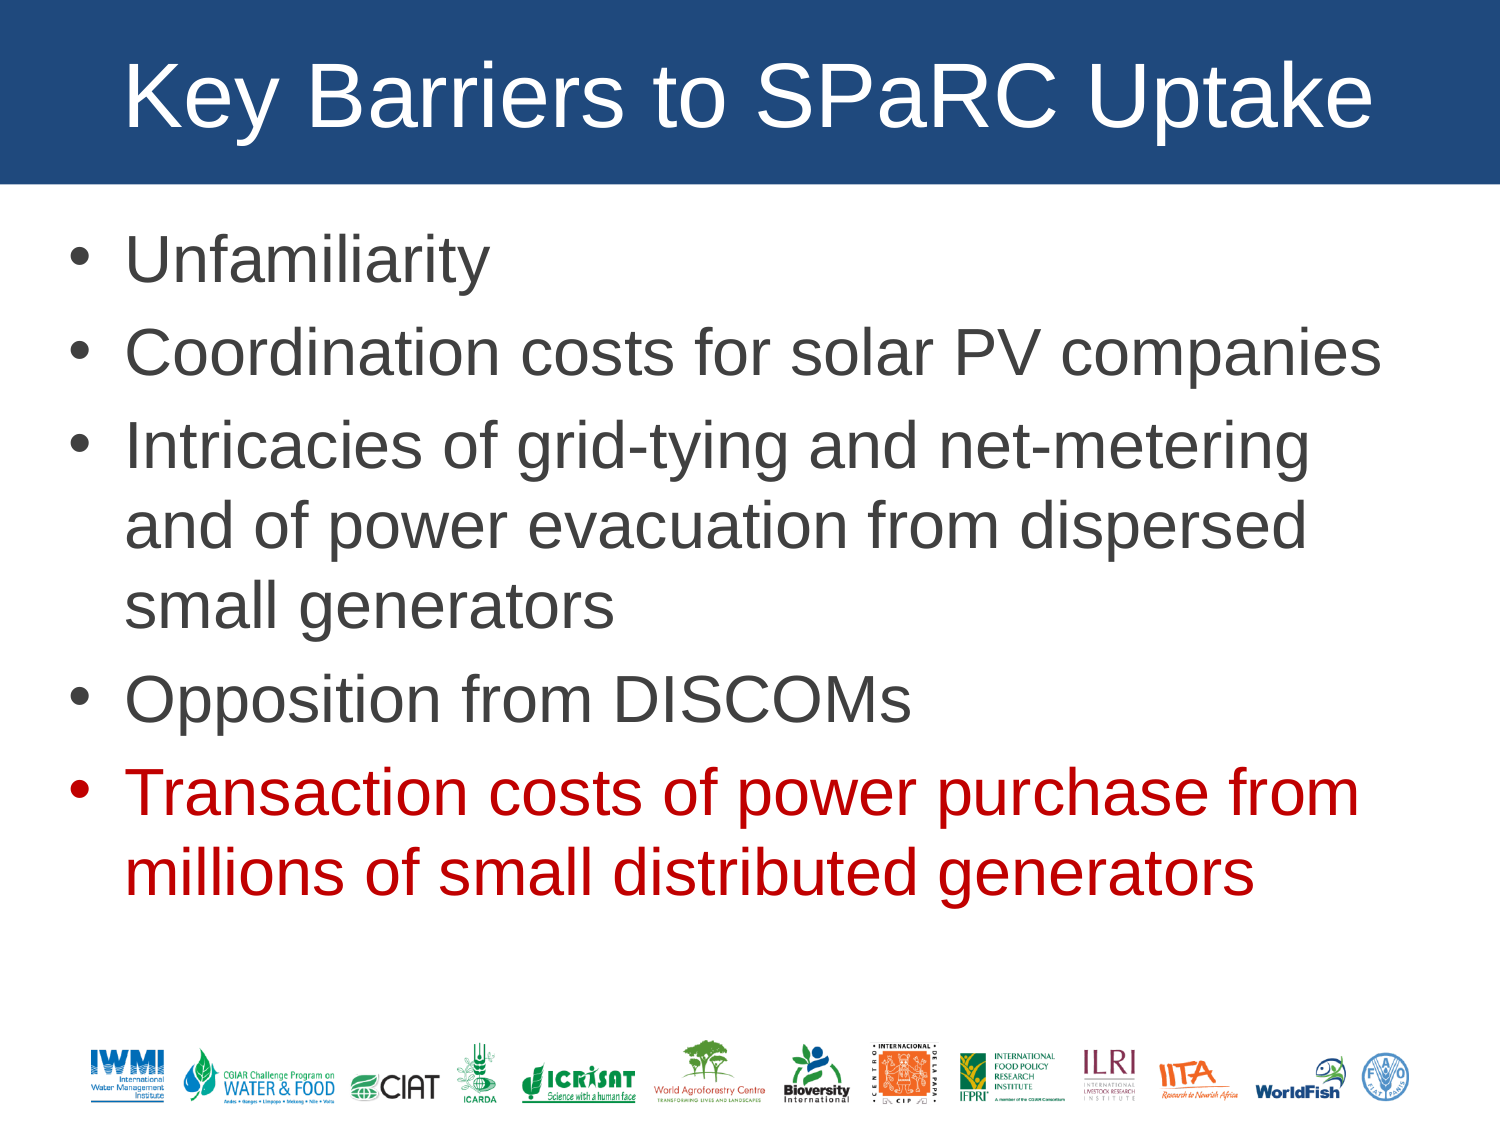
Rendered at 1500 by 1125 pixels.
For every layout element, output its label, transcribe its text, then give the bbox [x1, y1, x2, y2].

title Key Barriers to SPaRC Uptake [0, 0, 1500, 185]
picture [91, 1040, 1409, 1105]
list Unfamiliarity Coordination costs for solar PV companies Intricacies of grid-tying and net-metering and of power evacuation from dispersed small generators Opposition from DISCOMs Transaction costs of power purchase from millions of small distributed generators [53, 208, 1424, 941]
